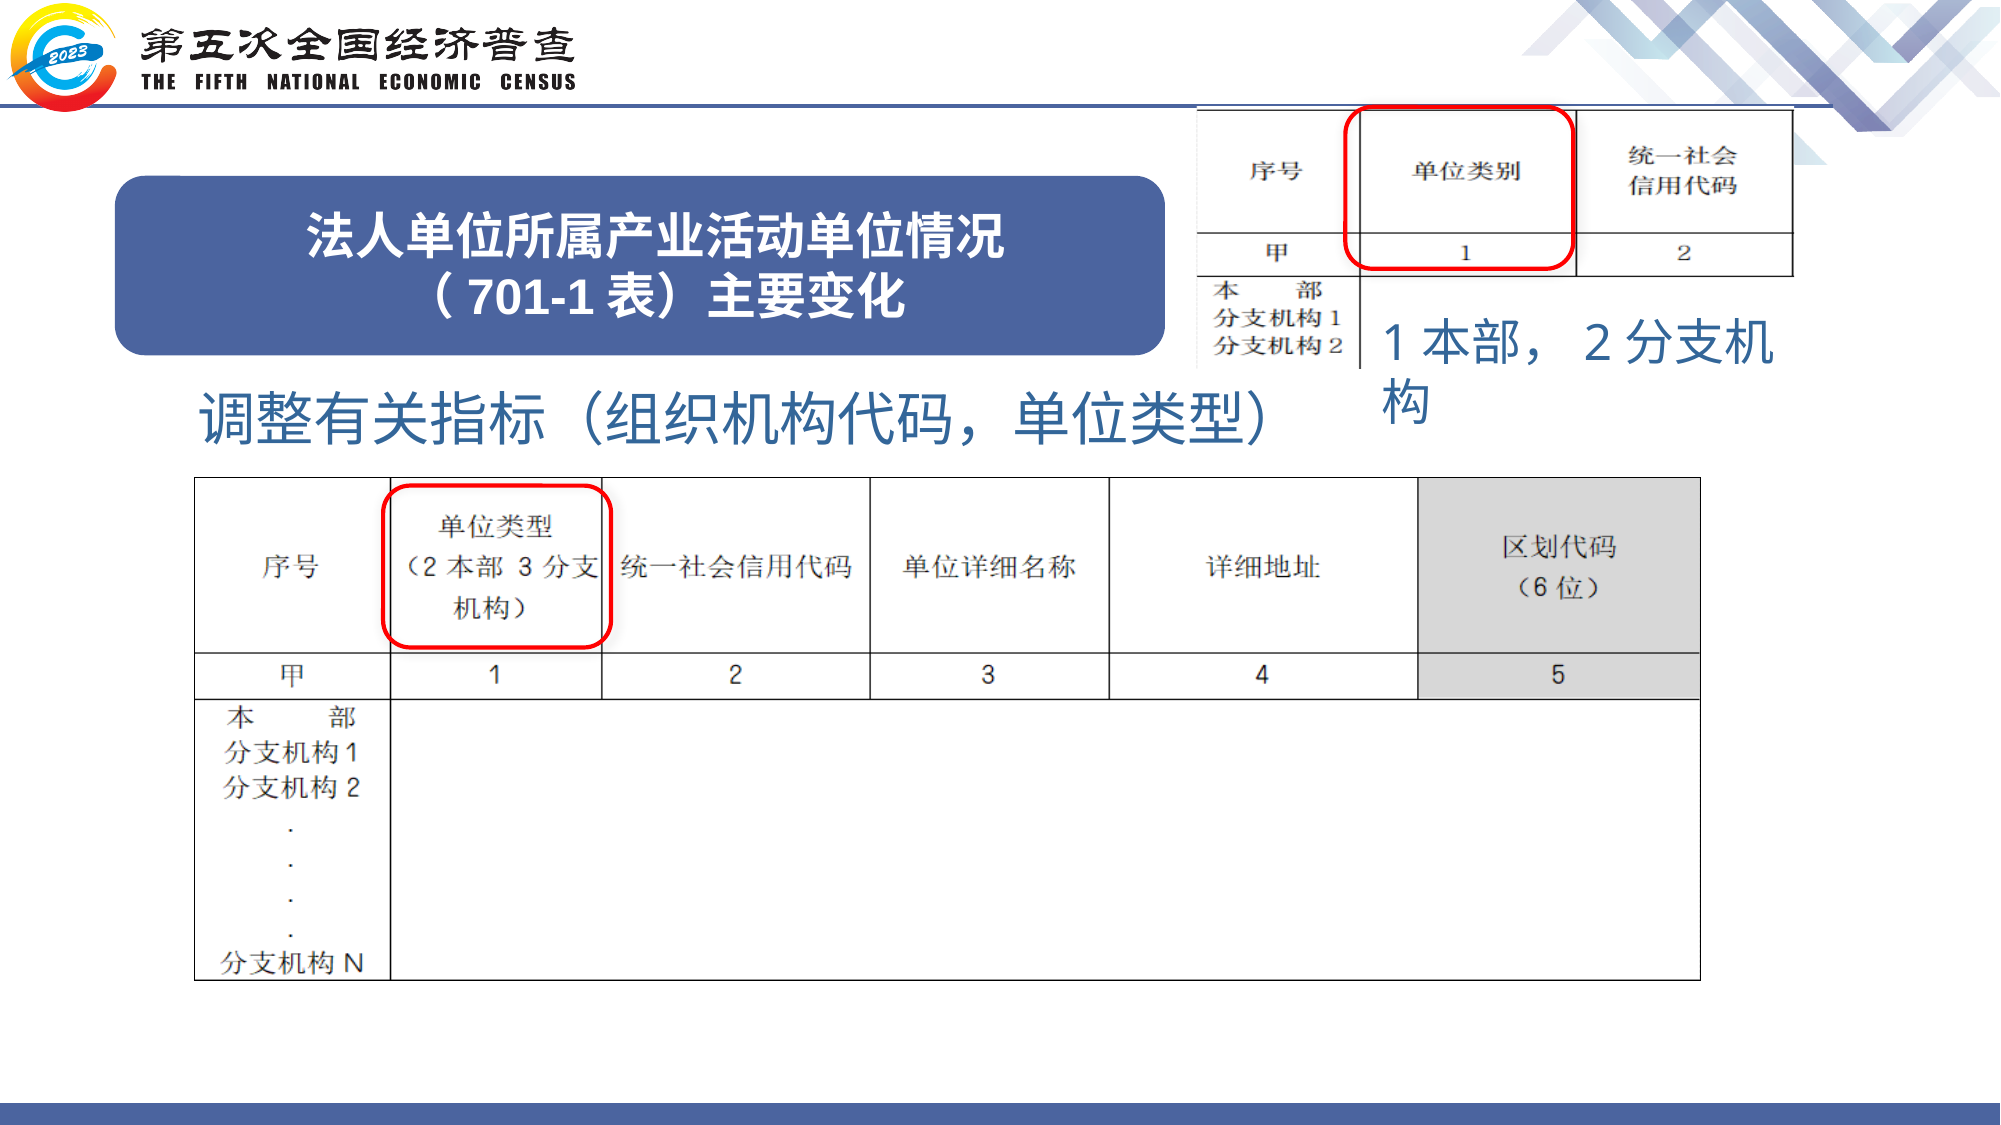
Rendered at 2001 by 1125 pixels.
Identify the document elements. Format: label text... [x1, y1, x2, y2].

picture [1196, 0, 2000, 369]
text_box [115, 174, 1165, 197]
text_box 调整有关指标（组织机构代码，单位类型） [176, 374, 1824, 476]
picture [0, 0, 594, 153]
text_box 1本部，2分支机构 [1360, 302, 1824, 438]
picture [194, 477, 1701, 981]
text_box 法人单位所属产业活动单位情况 （701-1表）主要变化 [114, 197, 1197, 395]
text_box [0, 1102, 2000, 1125]
